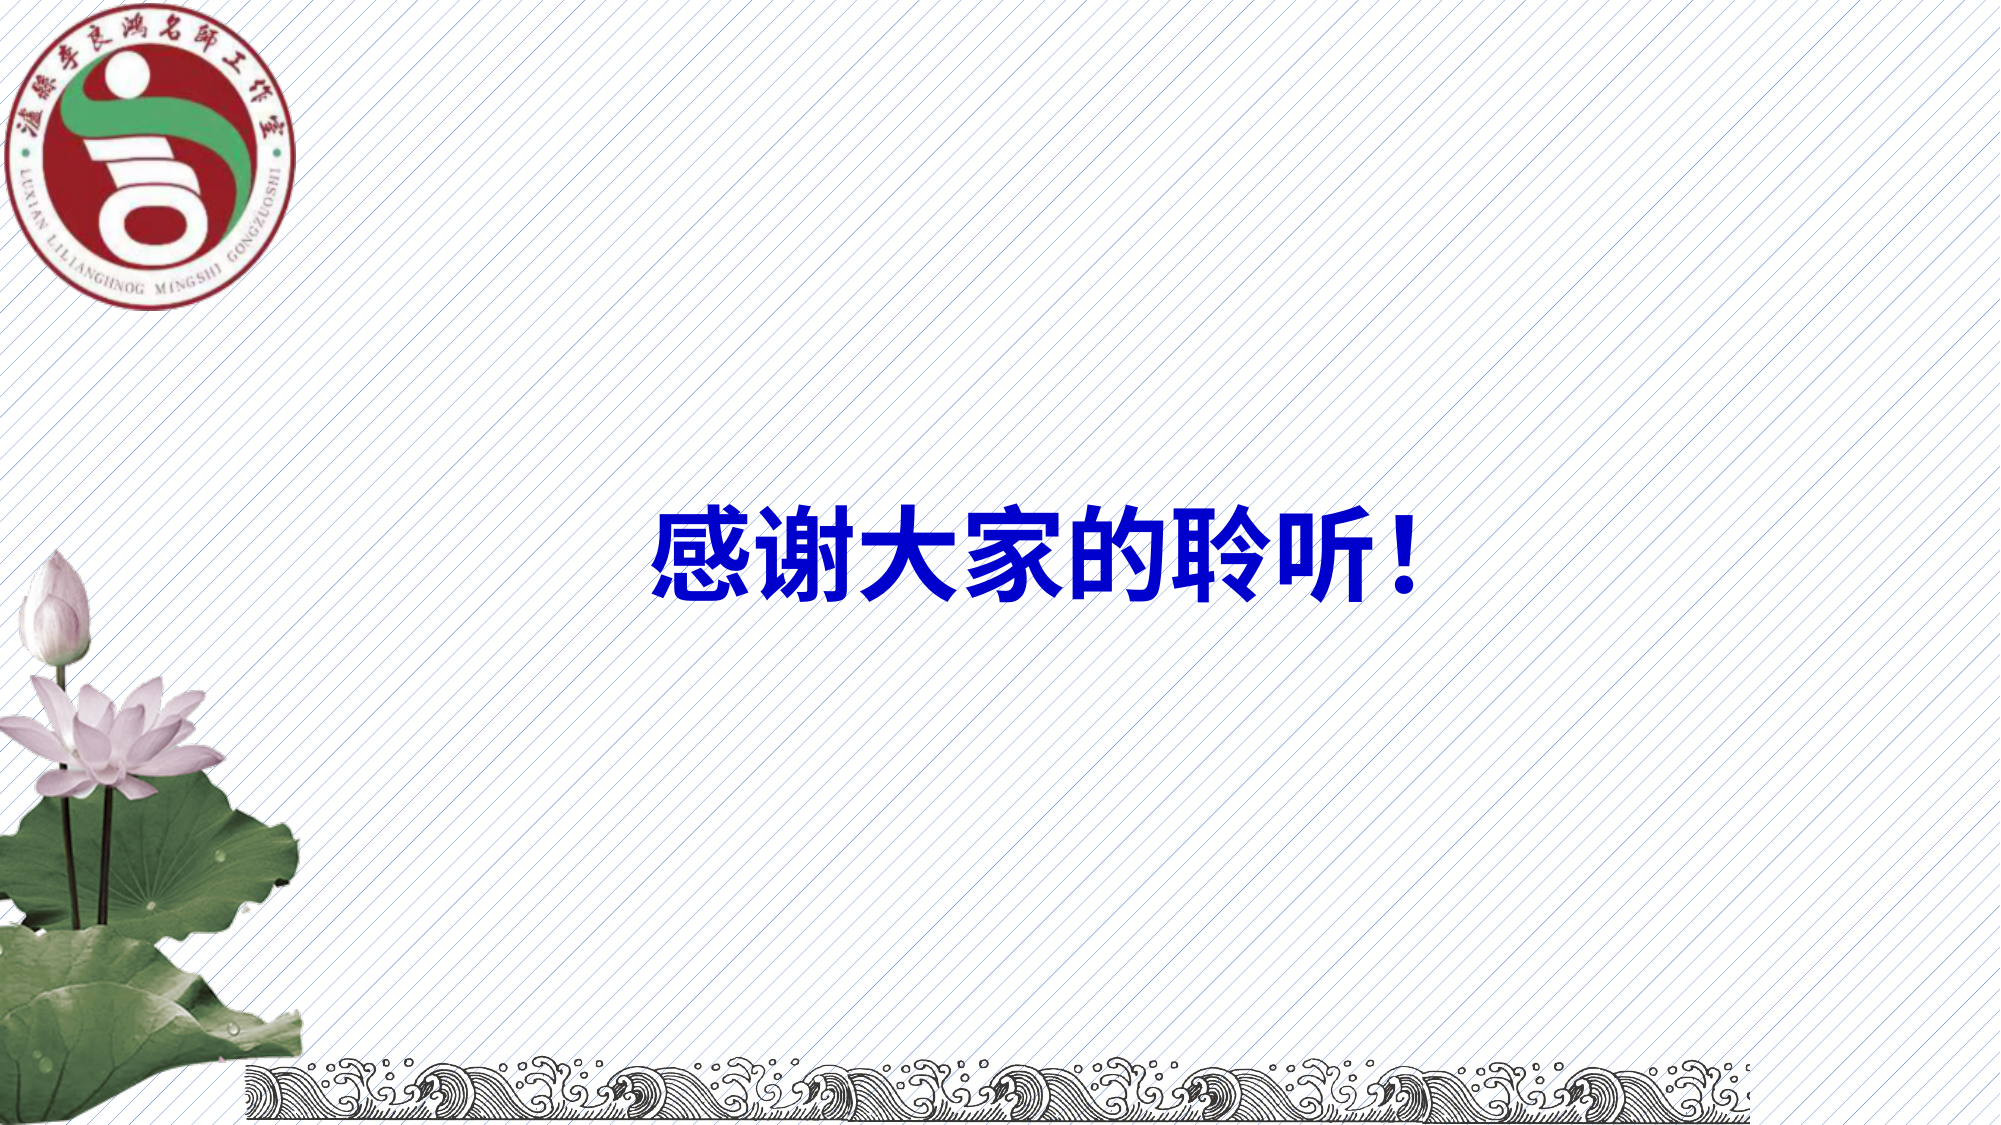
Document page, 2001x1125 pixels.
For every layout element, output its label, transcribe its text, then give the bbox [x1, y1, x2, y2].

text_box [304, 1055, 1750, 1125]
text_box 感谢大家的聆听！ [633, 444, 1526, 622]
picture [4, 3, 296, 311]
picture [0, 548, 304, 1125]
